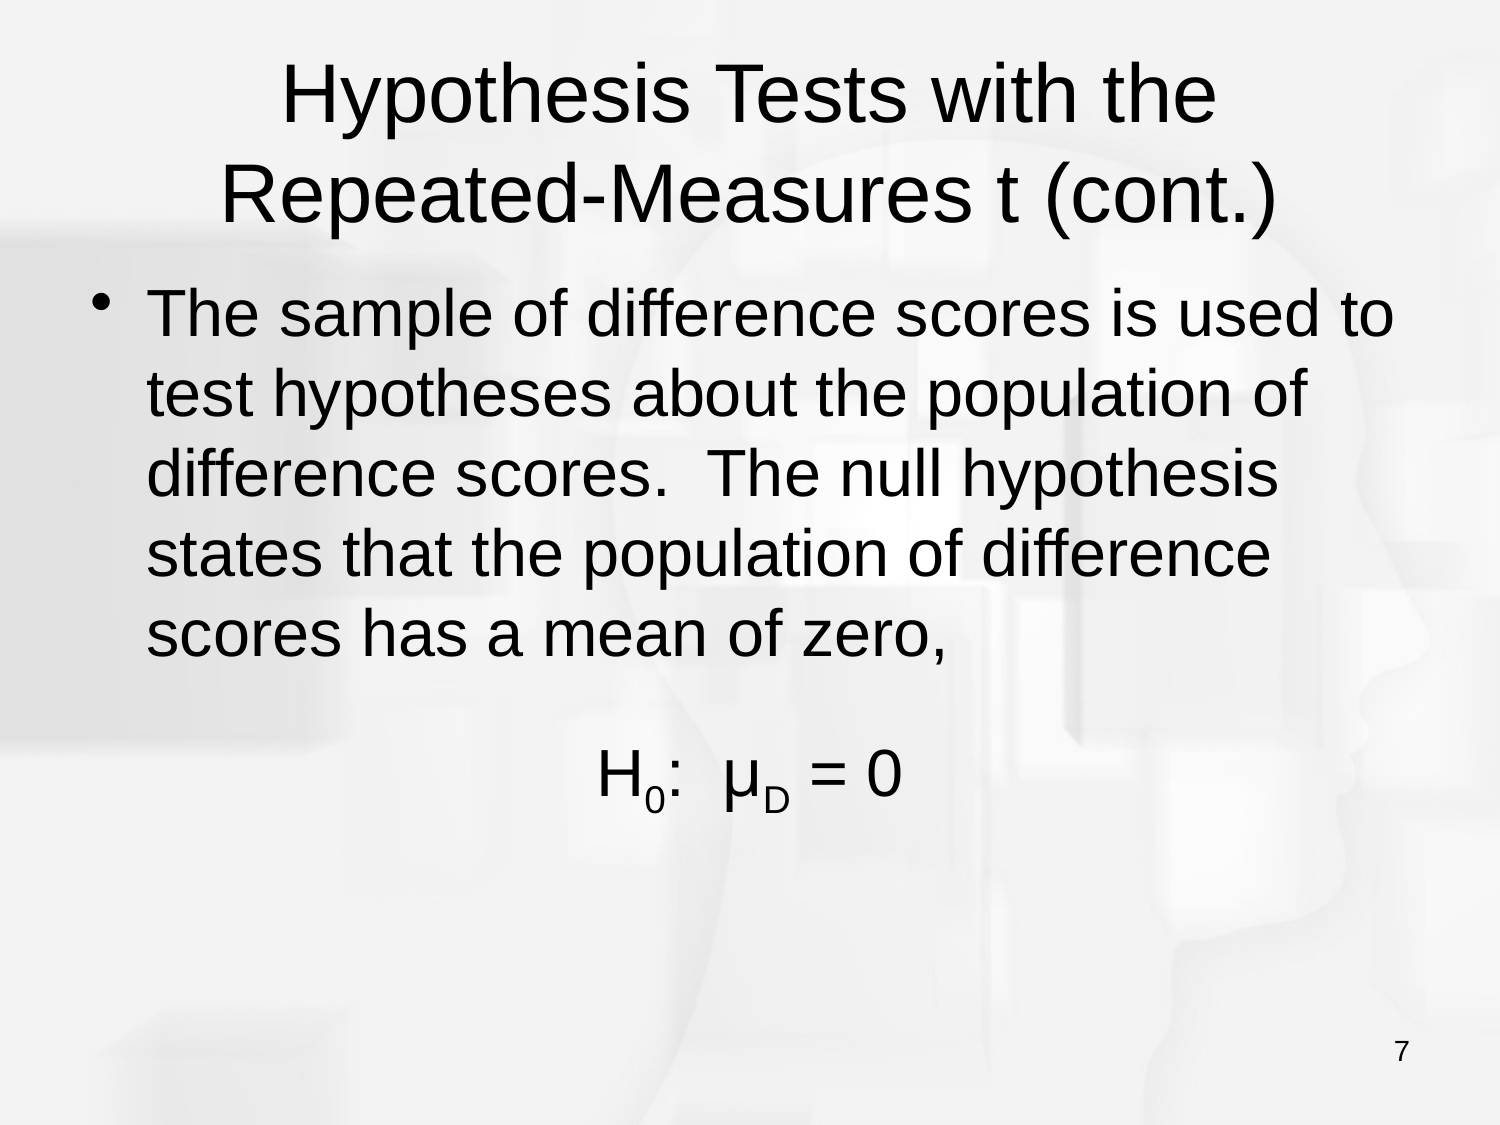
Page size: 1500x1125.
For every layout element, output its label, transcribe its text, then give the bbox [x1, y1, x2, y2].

title Hypothesis Tests with the Repeated-Measures t (cont.) [74, 44, 1426, 233]
list The sample of difference scores is used to test hypotheses about the population of difference scores. The null hypothesis states that the population of difference scores has a mean of zero, H0: μD = 0 [74, 262, 1426, 1006]
slide_number 7 [1074, 1024, 1426, 1103]
picture [0, 0, 1500, 1125]
